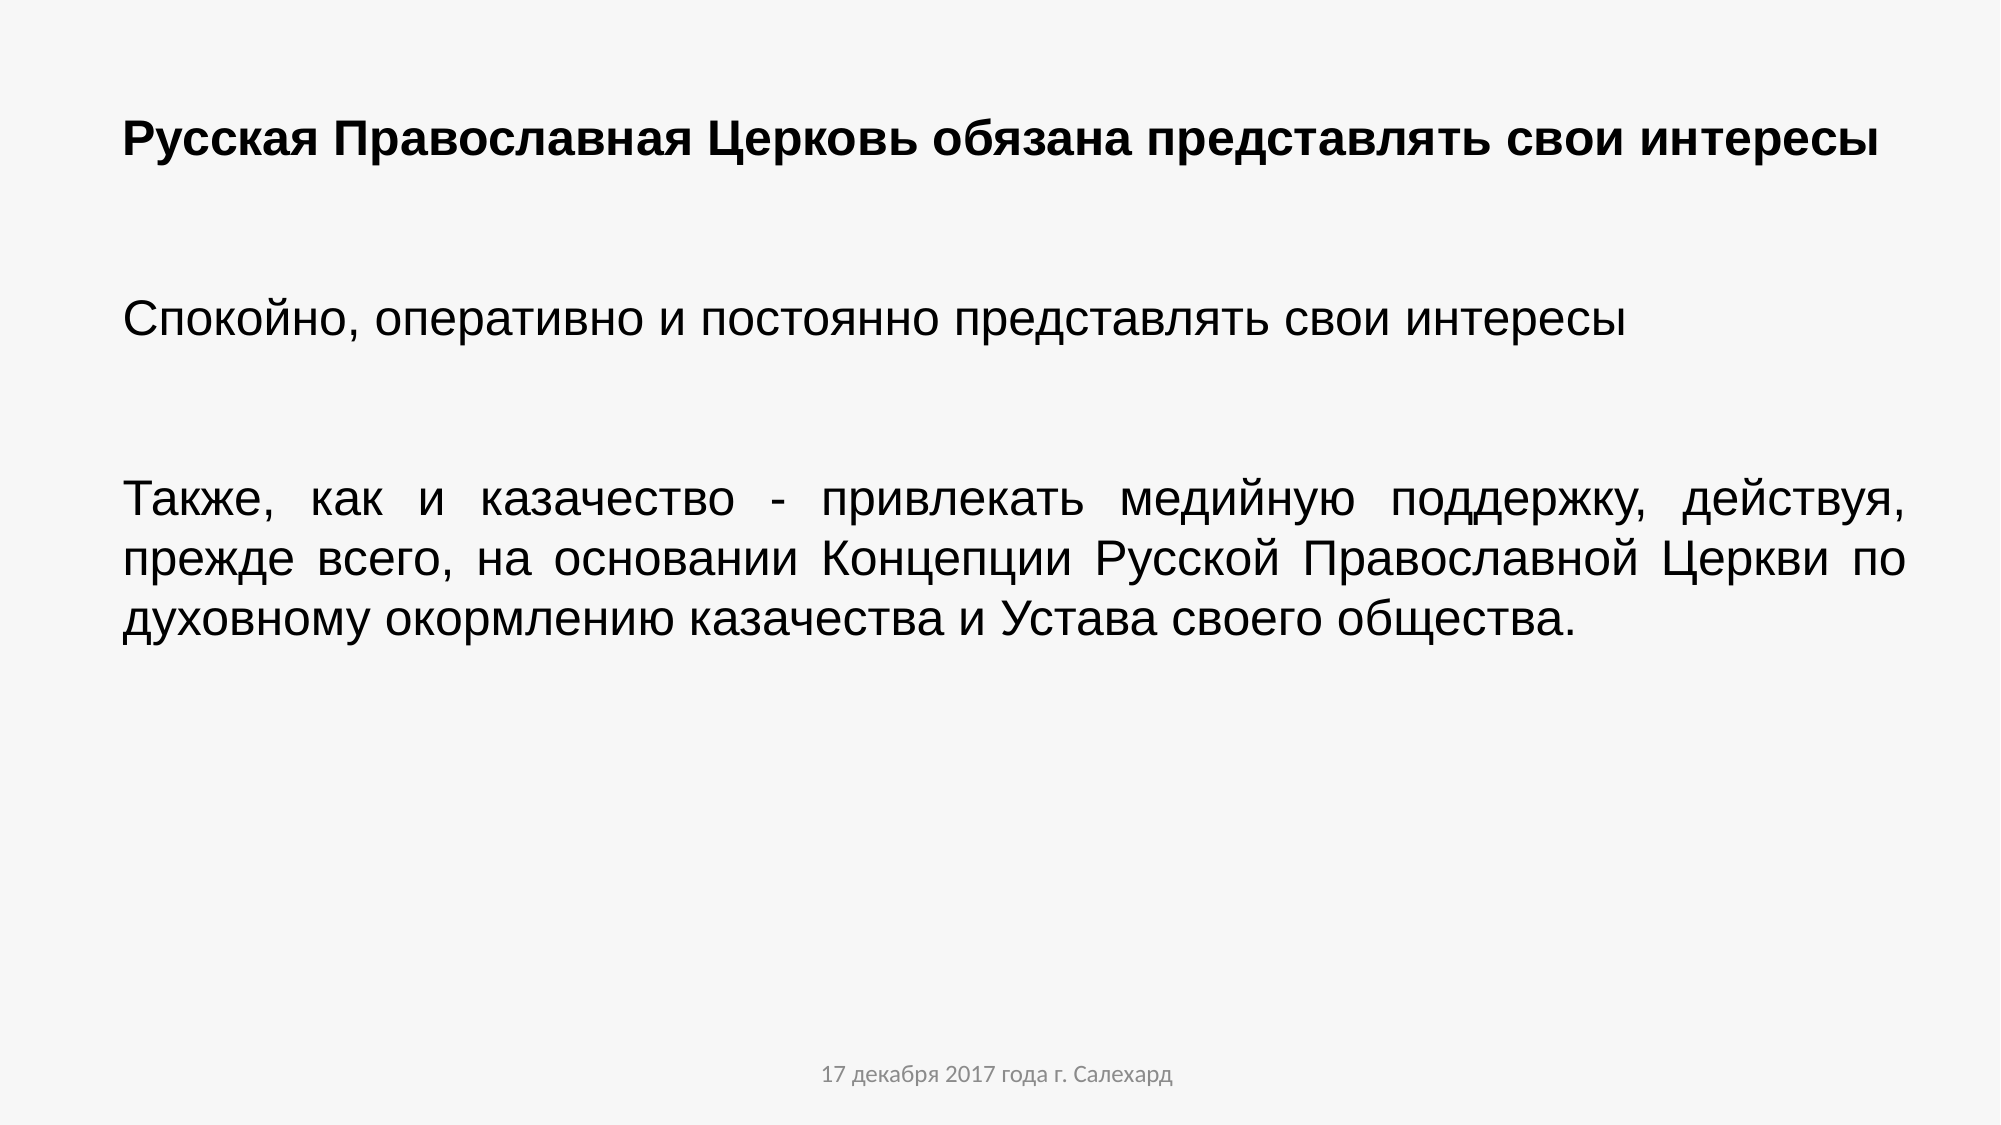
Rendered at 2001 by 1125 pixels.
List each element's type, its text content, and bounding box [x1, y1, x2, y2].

text_box Русская Православная Церковь обязана представлять свои интересы Спокойно, оперативно и постоянно представлять свои интересы Также, как и казачество - привлекать медийную поддержку, действуя, прежде всего, на основании Концепции Русской Православной Церкви по духовному окормлению казачества и Устава своего общества. [108, 97, 1922, 653]
footer 17 декабря 2017 года г. Салехард [662, 1042, 1338, 1103]
